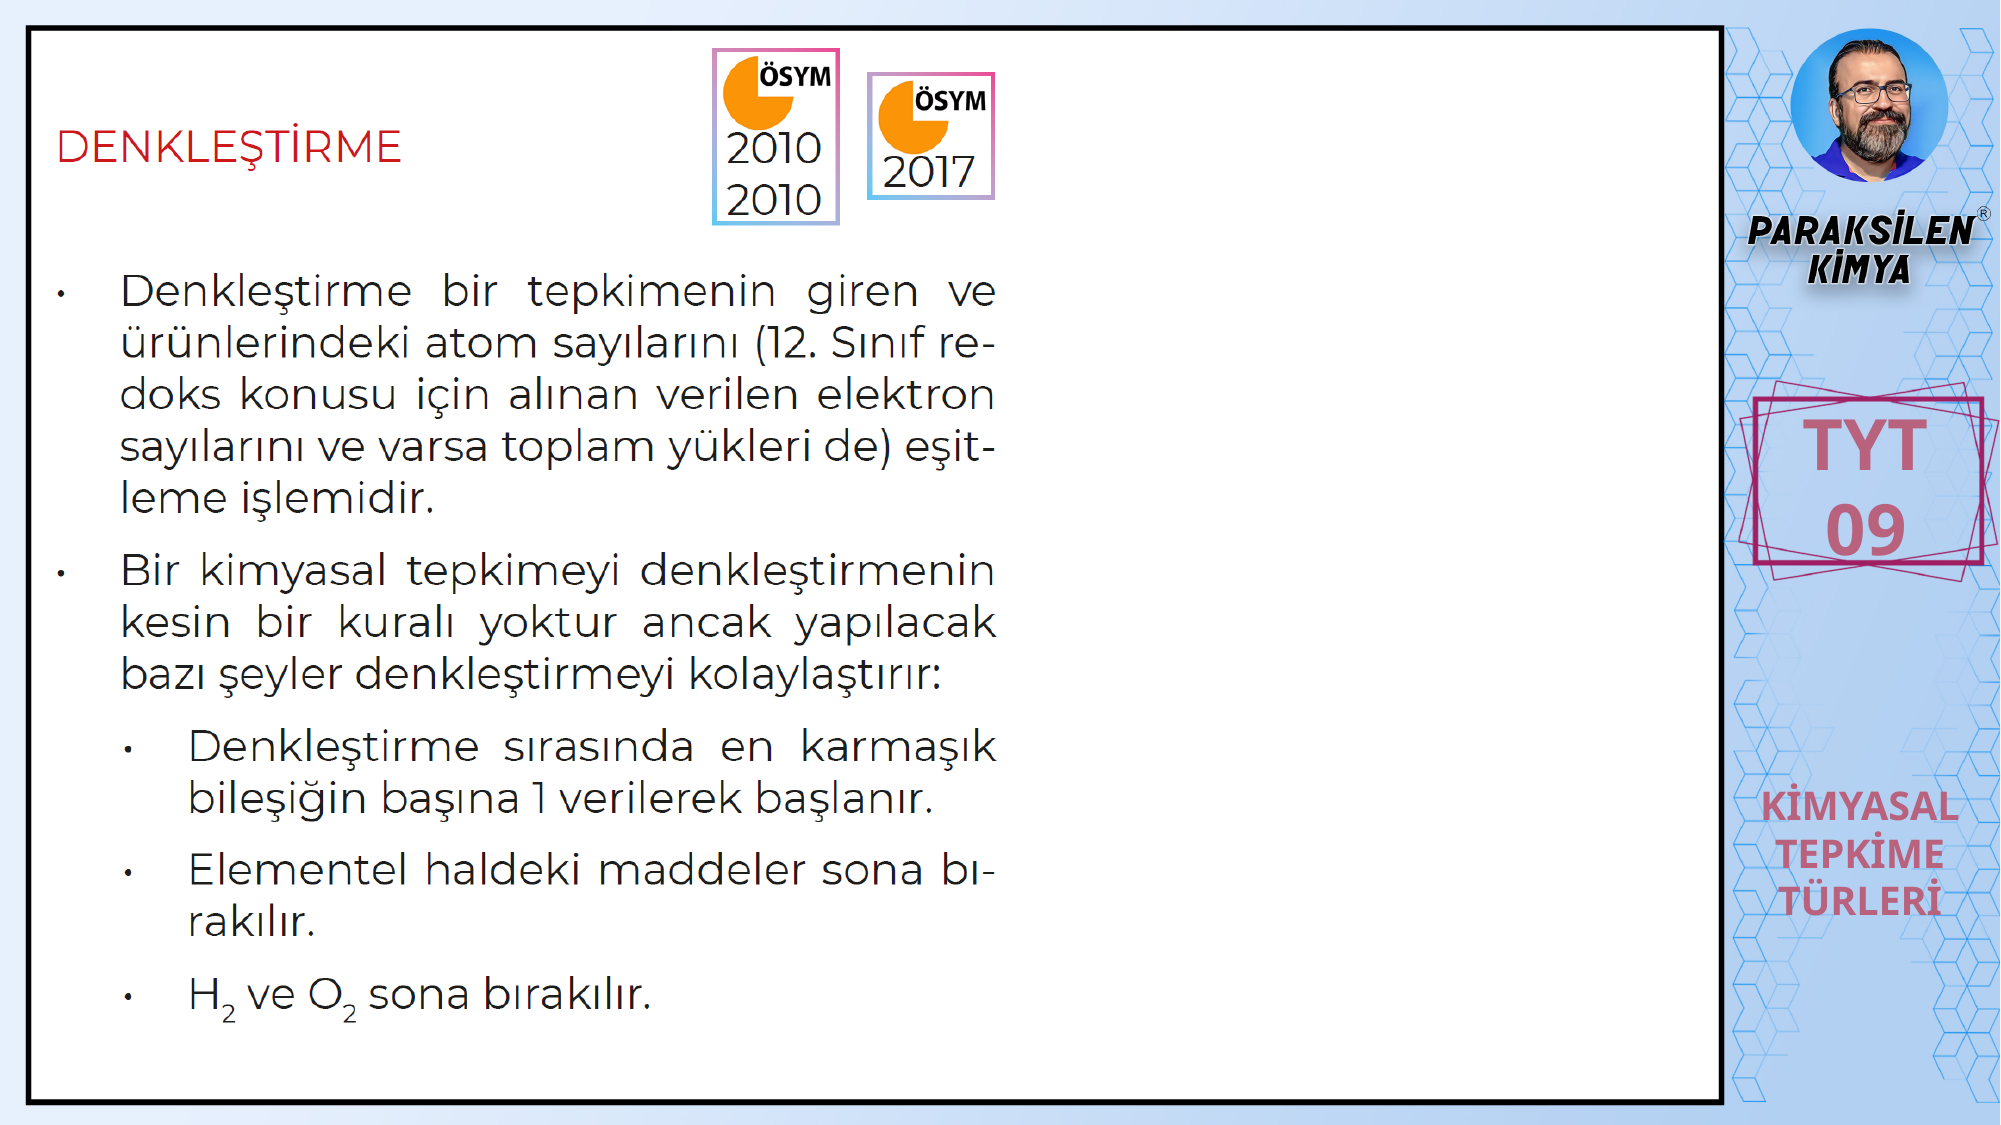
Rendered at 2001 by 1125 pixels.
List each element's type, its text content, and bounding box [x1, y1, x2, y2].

text_box TYT 09 [1755, 392, 1977, 577]
text_box KİMYASAL TEPKİME TÜRLERİ [1719, 773, 2000, 931]
picture [0, 0, 2001, 1125]
